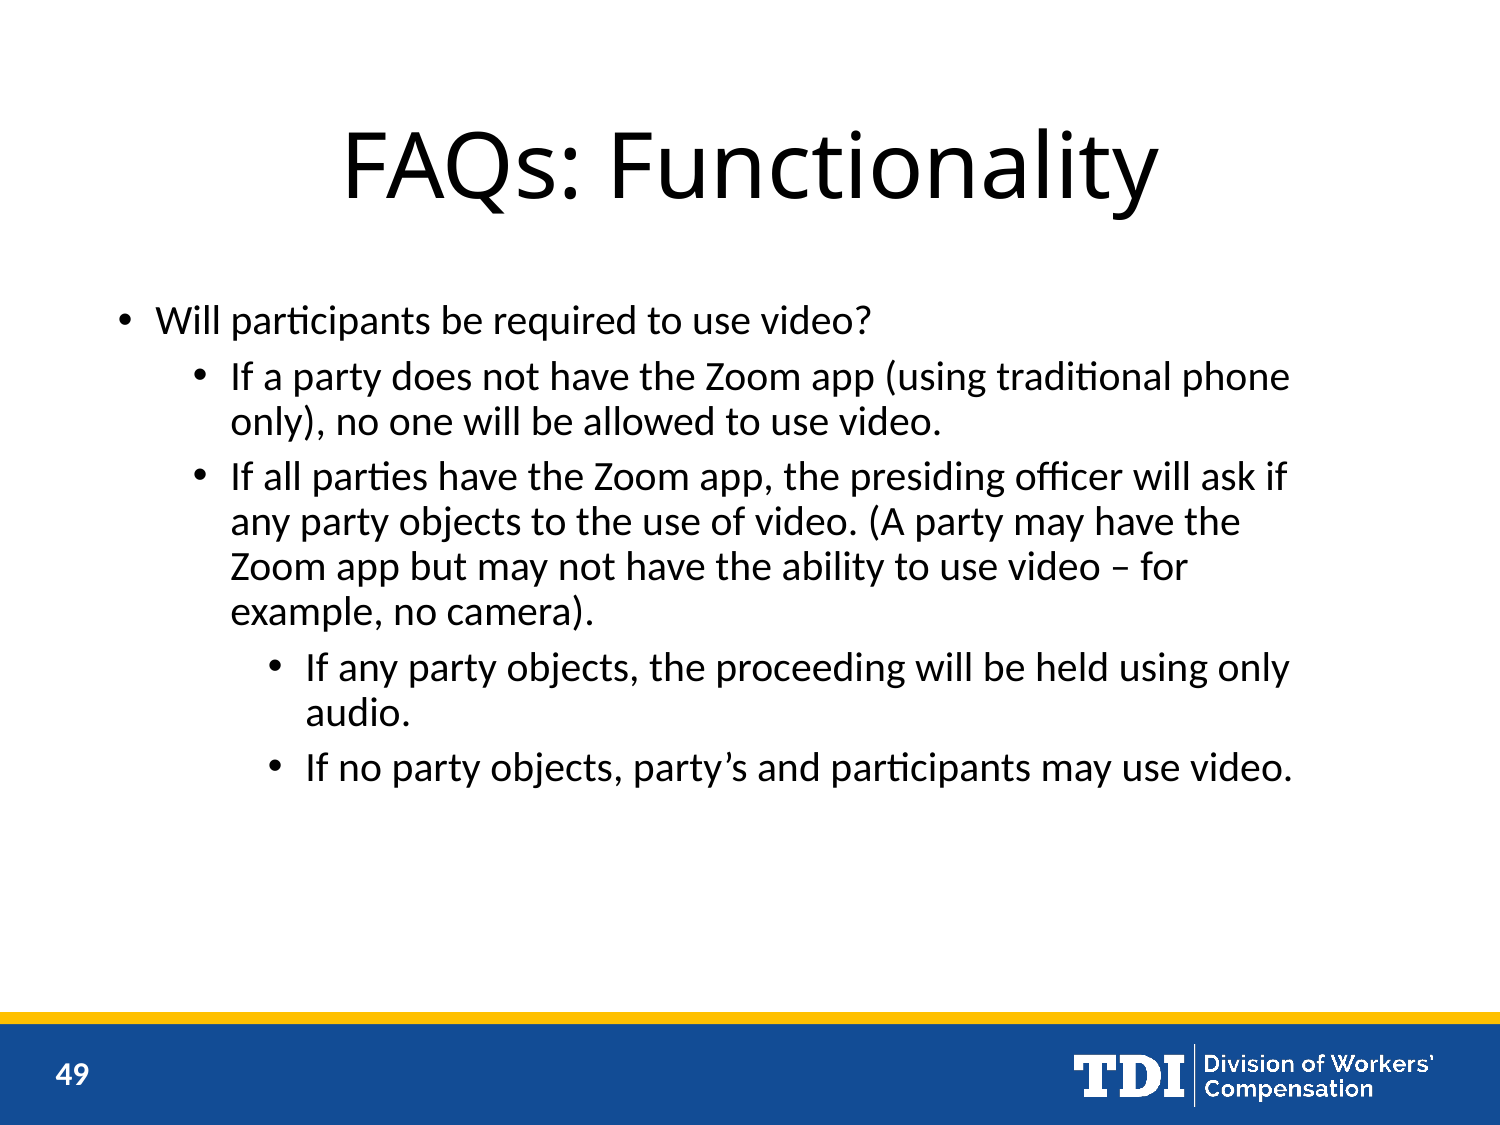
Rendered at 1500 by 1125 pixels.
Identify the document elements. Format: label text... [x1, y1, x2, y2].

title FAQs: Functionality [103, 59, 1397, 278]
picture [1074, 1044, 1433, 1107]
text_box Will participants be required to use video? If a party does not have the Zoom app (using traditional phone only), no one will be allowed to use video. If all parties have the Zoom app, the presiding officer will ask if any party objects to the use of video. (A party may have the Zoom app but may not have the ability to use video – for example, no camera). If any party objects, the proceeding will be held using only audio. If no party objects, party’s and participants may use video. [103, 168, 1313, 921]
